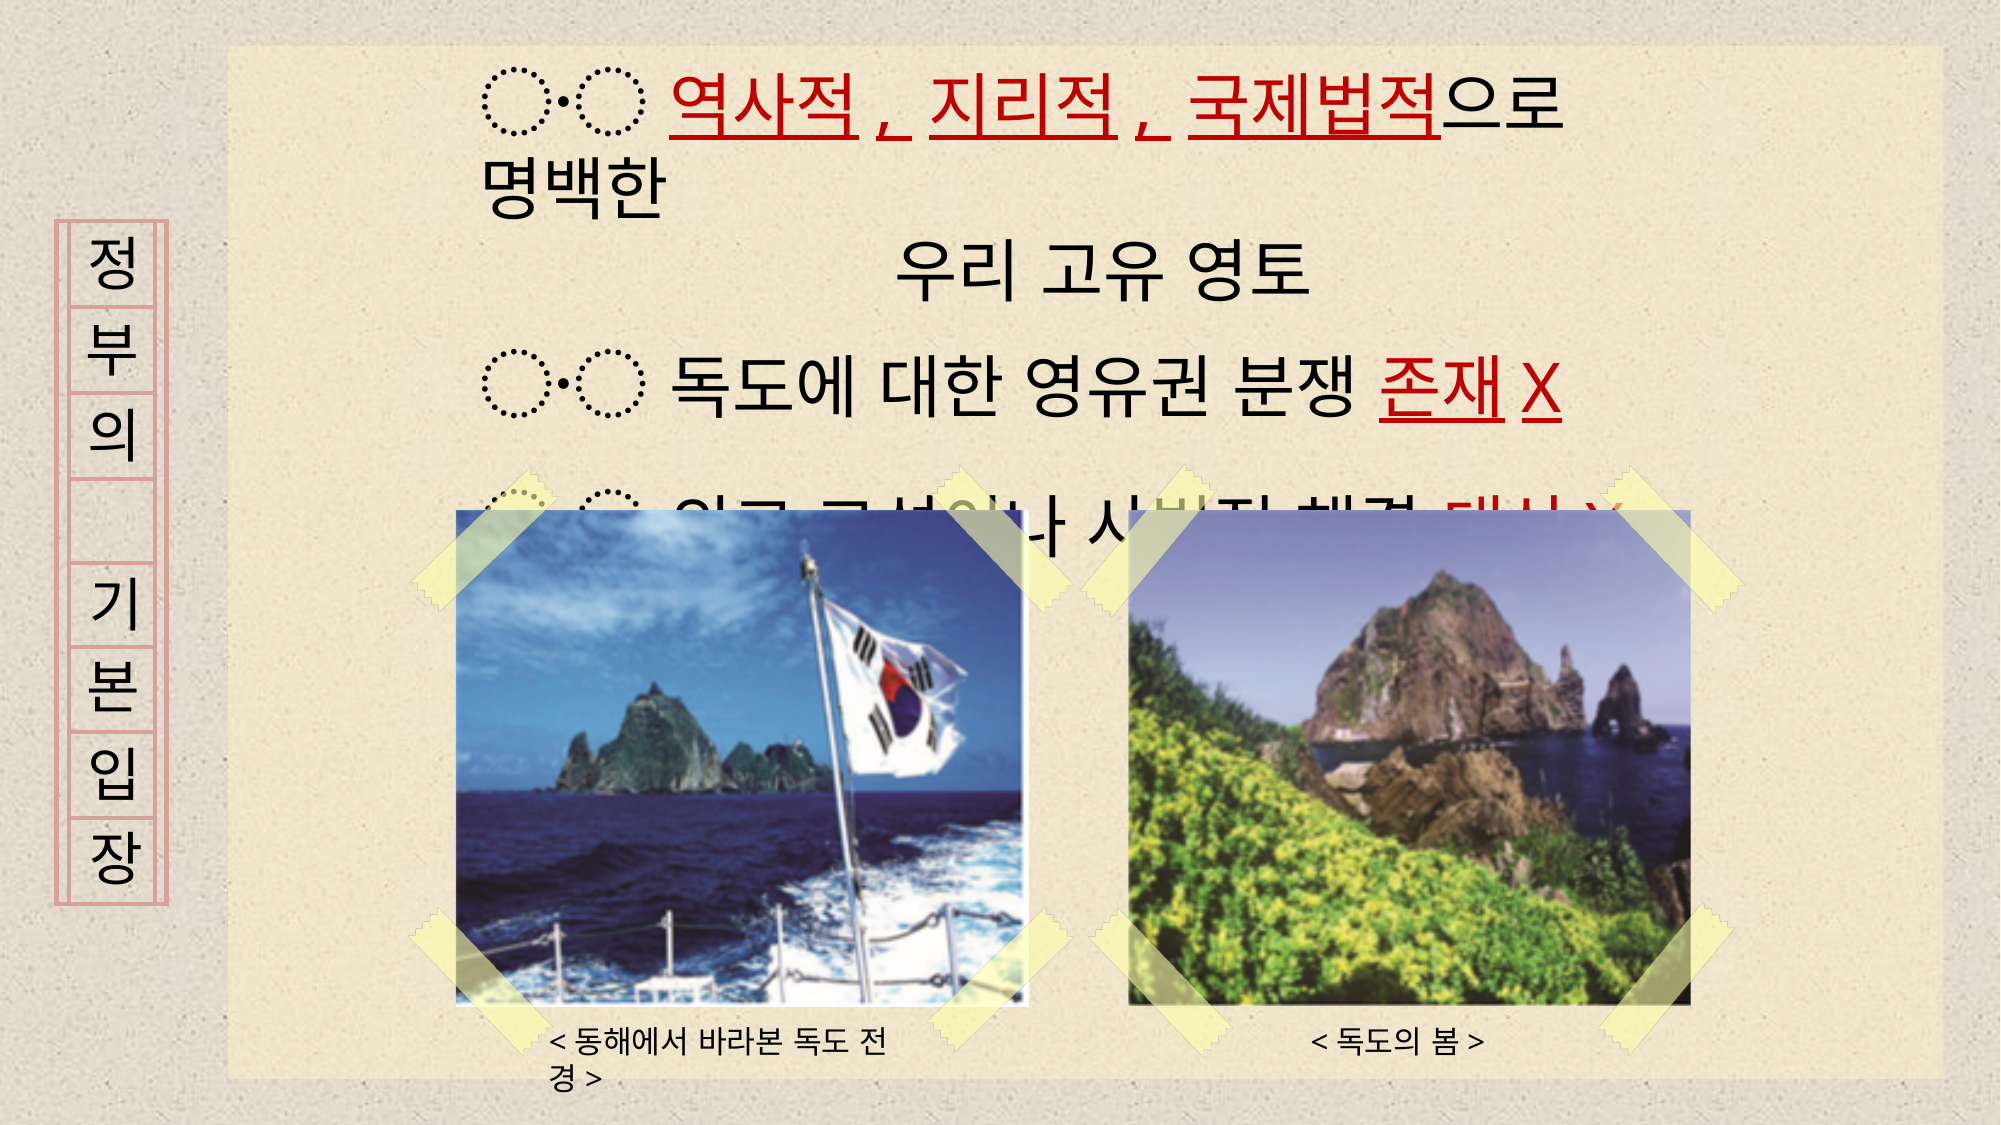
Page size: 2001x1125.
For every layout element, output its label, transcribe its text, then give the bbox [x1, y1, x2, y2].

text_box 〮 역사적, 지리적, 국제법적으로 명백한 우리 고유 영토 〮 독도에 대한 영유권 분쟁 존재X 〮 외교 교섭이나 사법적 해결 대상X [464, 47, 1743, 465]
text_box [1074, 465, 1745, 1068]
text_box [56, 219, 167, 905]
text_box [227, 45, 1944, 1080]
picture [0, 0, 2001, 1125]
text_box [408, 465, 1074, 1068]
